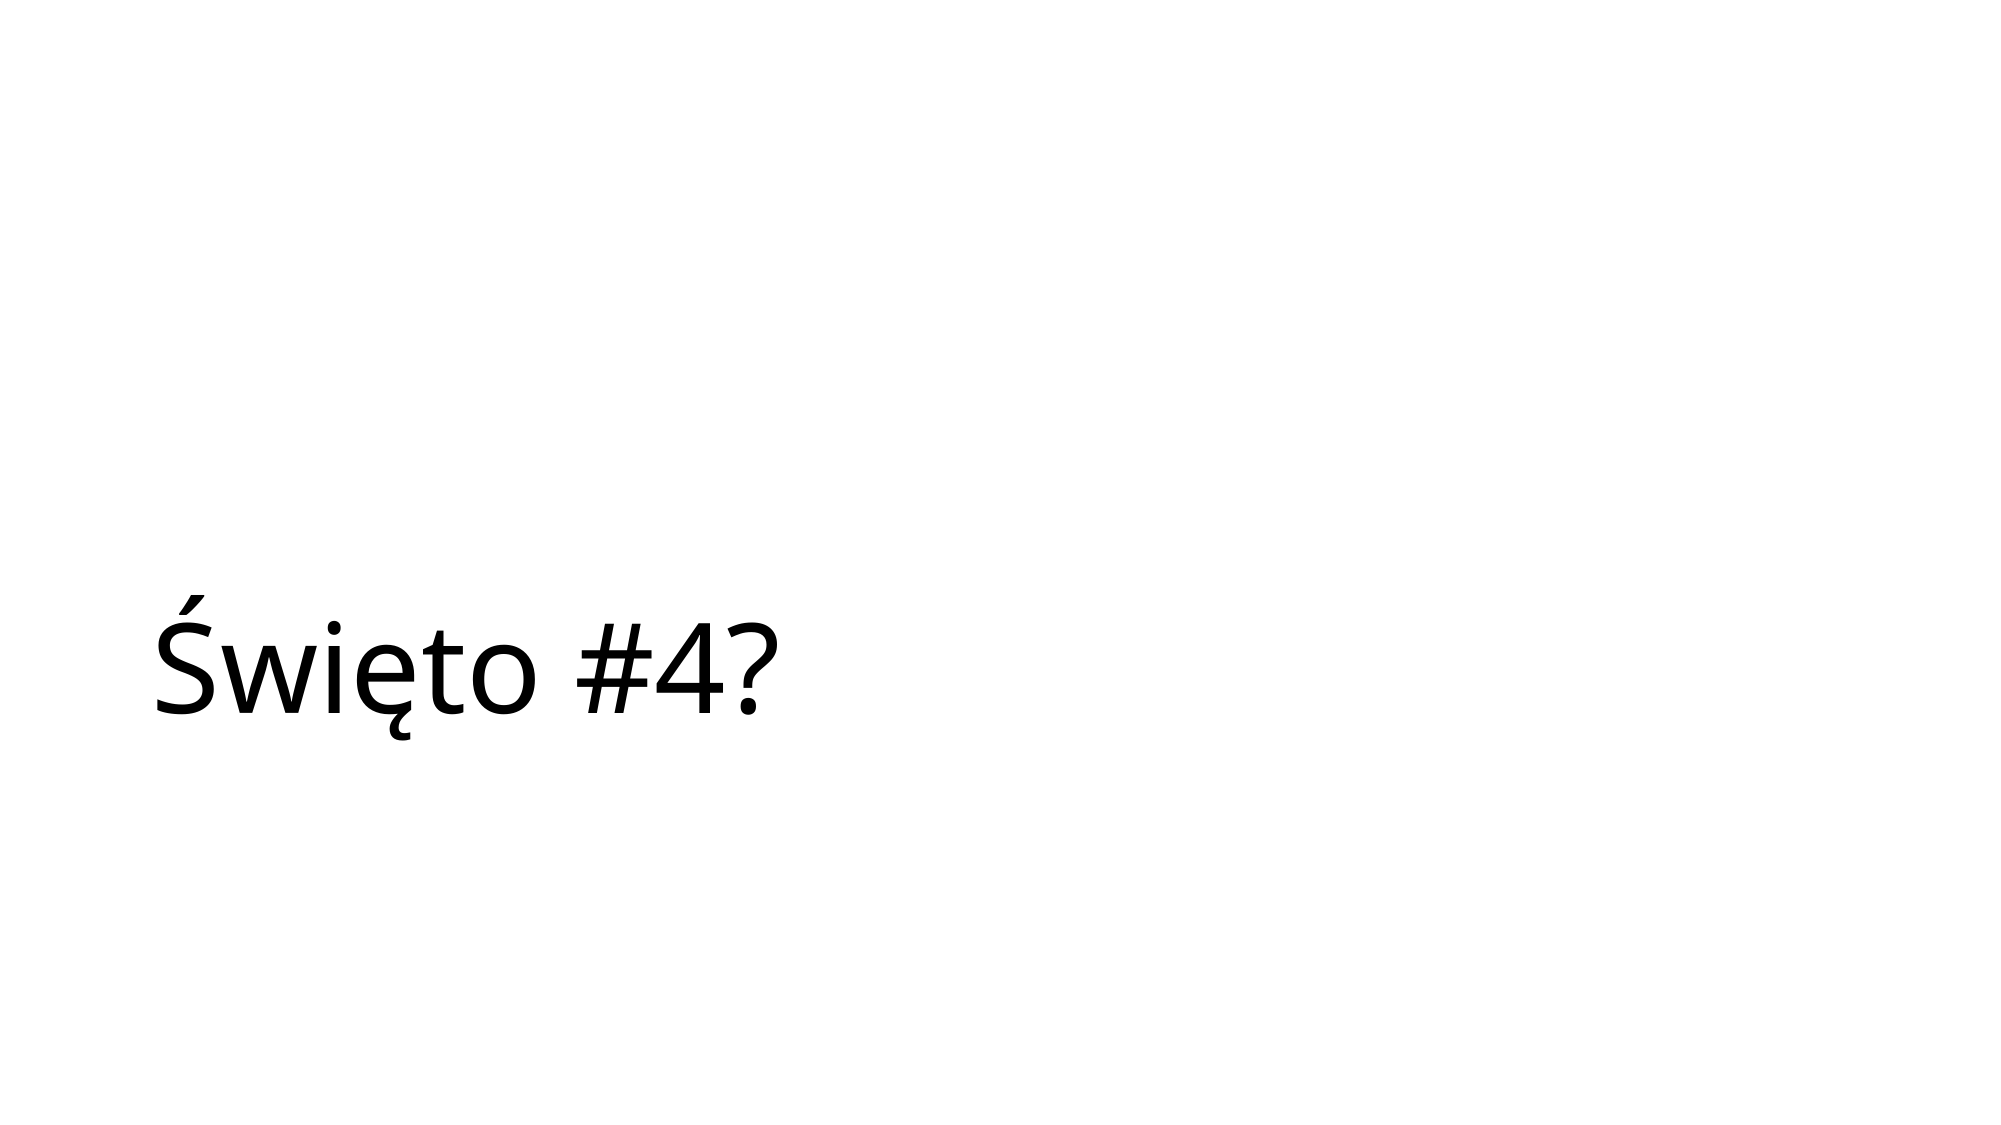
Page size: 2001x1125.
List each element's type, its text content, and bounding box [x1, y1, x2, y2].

title Święto #4? [136, 280, 1862, 749]
